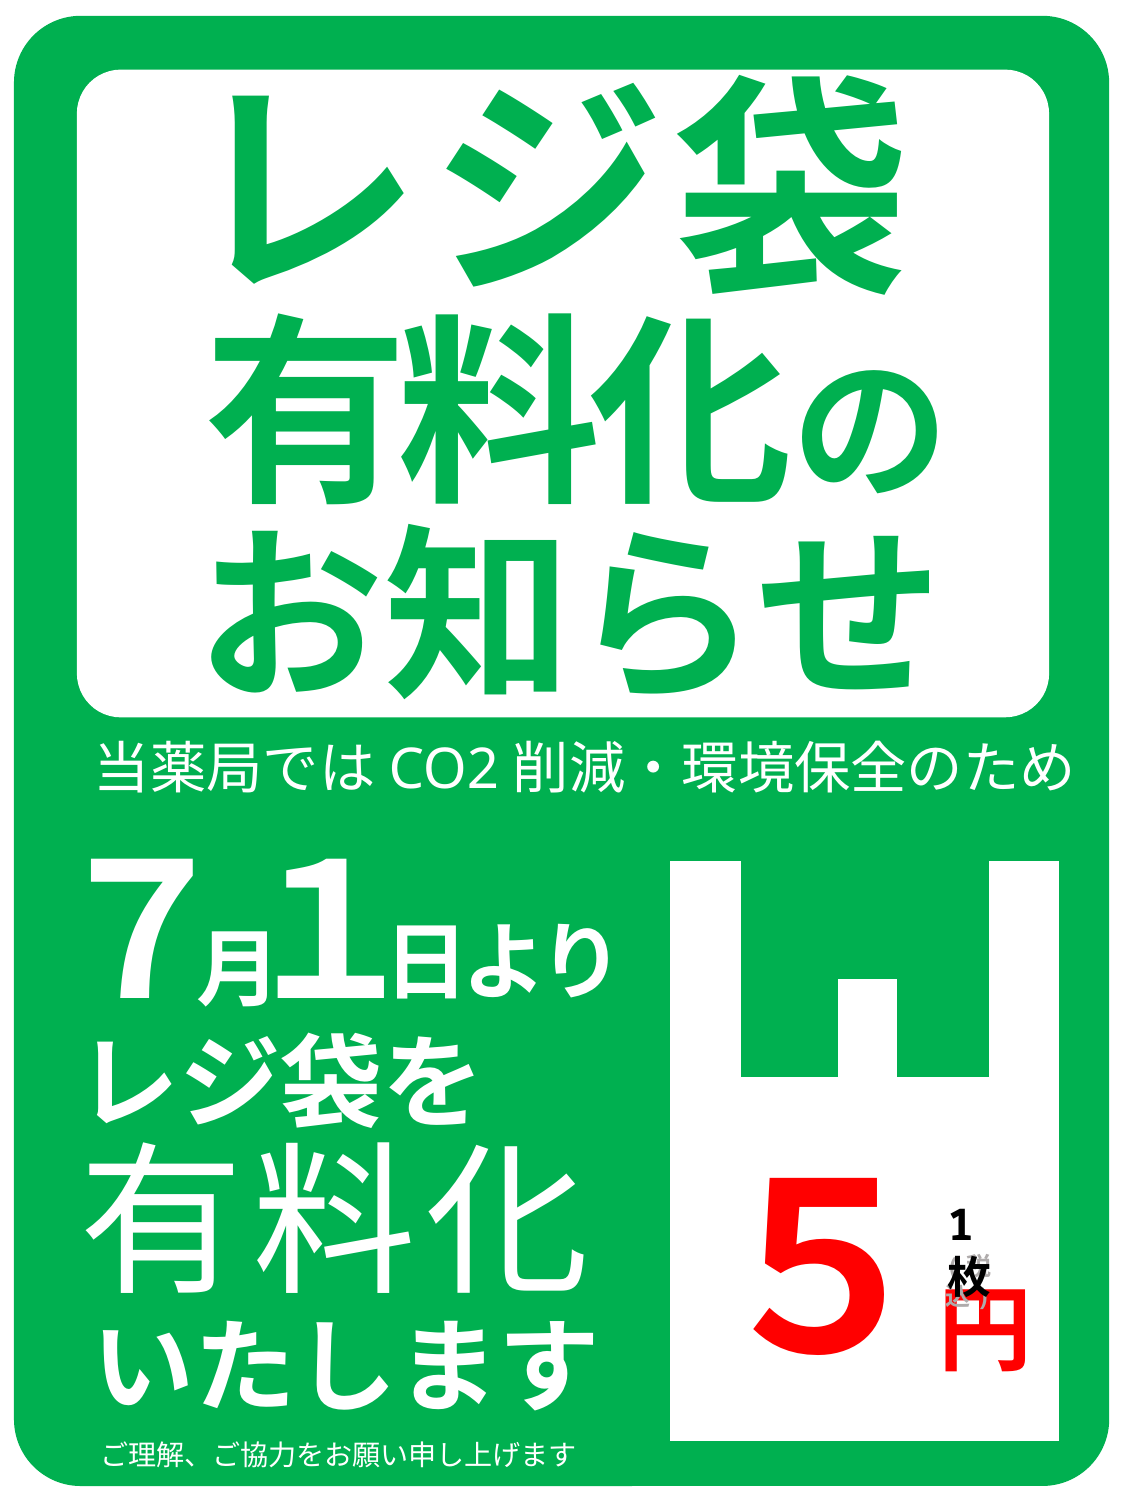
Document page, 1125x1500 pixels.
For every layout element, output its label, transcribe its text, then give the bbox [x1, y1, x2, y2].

text_box 有料化 [64, 1108, 670, 1321]
text_box 月 [181, 907, 295, 1010]
text_box お知らせ [181, 488, 1058, 724]
text_box 1枚 [932, 1189, 1034, 1310]
text_box (税込) [930, 1242, 1037, 1318]
text_box [670, 861, 1059, 1441]
text_box 日より [369, 900, 670, 1010]
text_box [76, 69, 189, 718]
text_box レジ袋 [172, 33, 1061, 329]
text_box [13, 15, 1110, 1487]
text_box ５ [689, 1111, 892, 1408]
text_box [741, 860, 989, 1077]
text_box ご理解、ご協力をお願い申し上げます [85, 1429, 742, 1479]
text_box 円 [923, 1262, 1083, 1390]
text_box 有料化の [189, 275, 1068, 535]
text_box [838, 979, 897, 1094]
text_box レジ袋を [62, 1010, 670, 1326]
text_box ７１ [34, 803, 468, 1044]
text_box 当薬局ではCO2削減・環境保全のため [79, 724, 1125, 808]
text_box いたします [77, 1294, 670, 1432]
